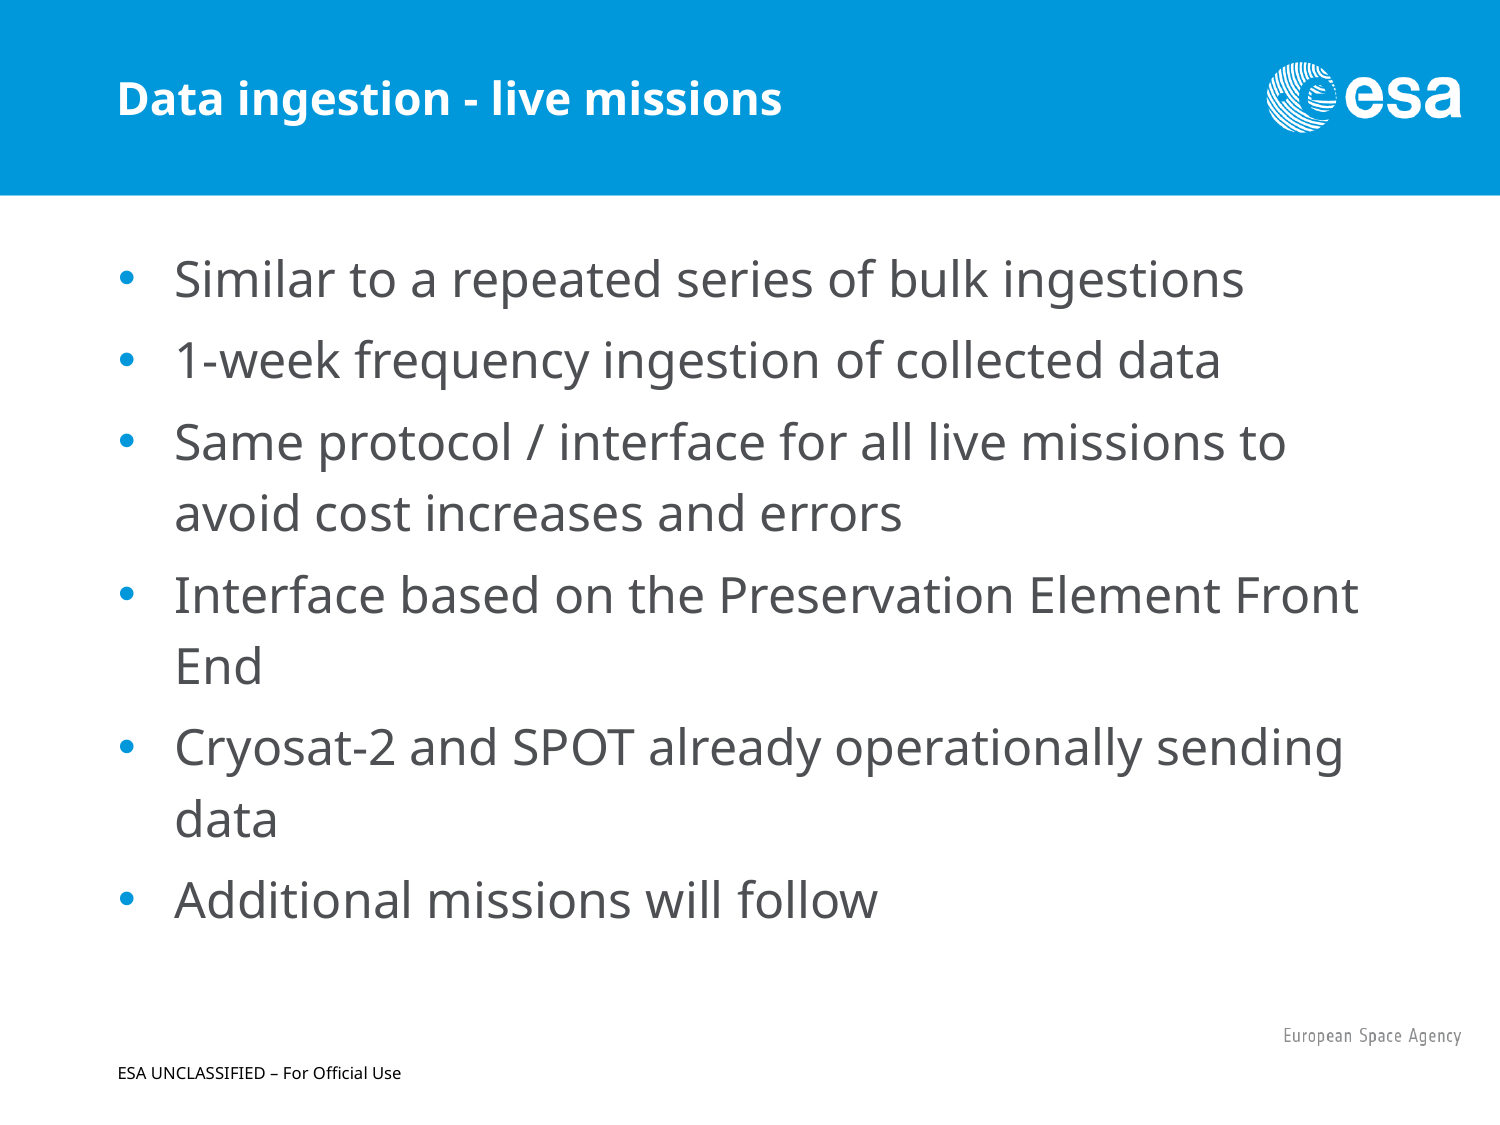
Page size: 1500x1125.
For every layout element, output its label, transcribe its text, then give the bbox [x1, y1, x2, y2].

picture [1426, 78, 1460, 118]
picture [1287, 118, 1297, 125]
picture [1275, 98, 1284, 110]
picture [1276, 74, 1280, 88]
title Data ingestion - live missions [101, 62, 1103, 133]
picture [1268, 92, 1274, 103]
picture [1279, 111, 1286, 117]
picture [1279, 64, 1298, 86]
footer ESA UNCLASSIFIED – For Official Use [117, 1050, 1189, 1090]
picture [1291, 126, 1299, 131]
picture [1292, 111, 1300, 117]
picture [1264, 1020, 1500, 1059]
list Similar to a repeated series of bulk ingestions 1-week frequency ingestion of collected data Same protocol / interface for all live missions to avoid cost increases and errors Interface based on the Preservation Element Front End Cryosat-2 and SPOT already operationally sending data Additional missions will follow [103, 228, 1444, 978]
picture [1388, 78, 1420, 118]
picture [1291, 98, 1300, 107]
picture [1346, 78, 1382, 118]
picture [1270, 85, 1274, 95]
picture [1272, 79, 1278, 94]
picture [1283, 85, 1288, 95]
picture [1268, 102, 1275, 112]
